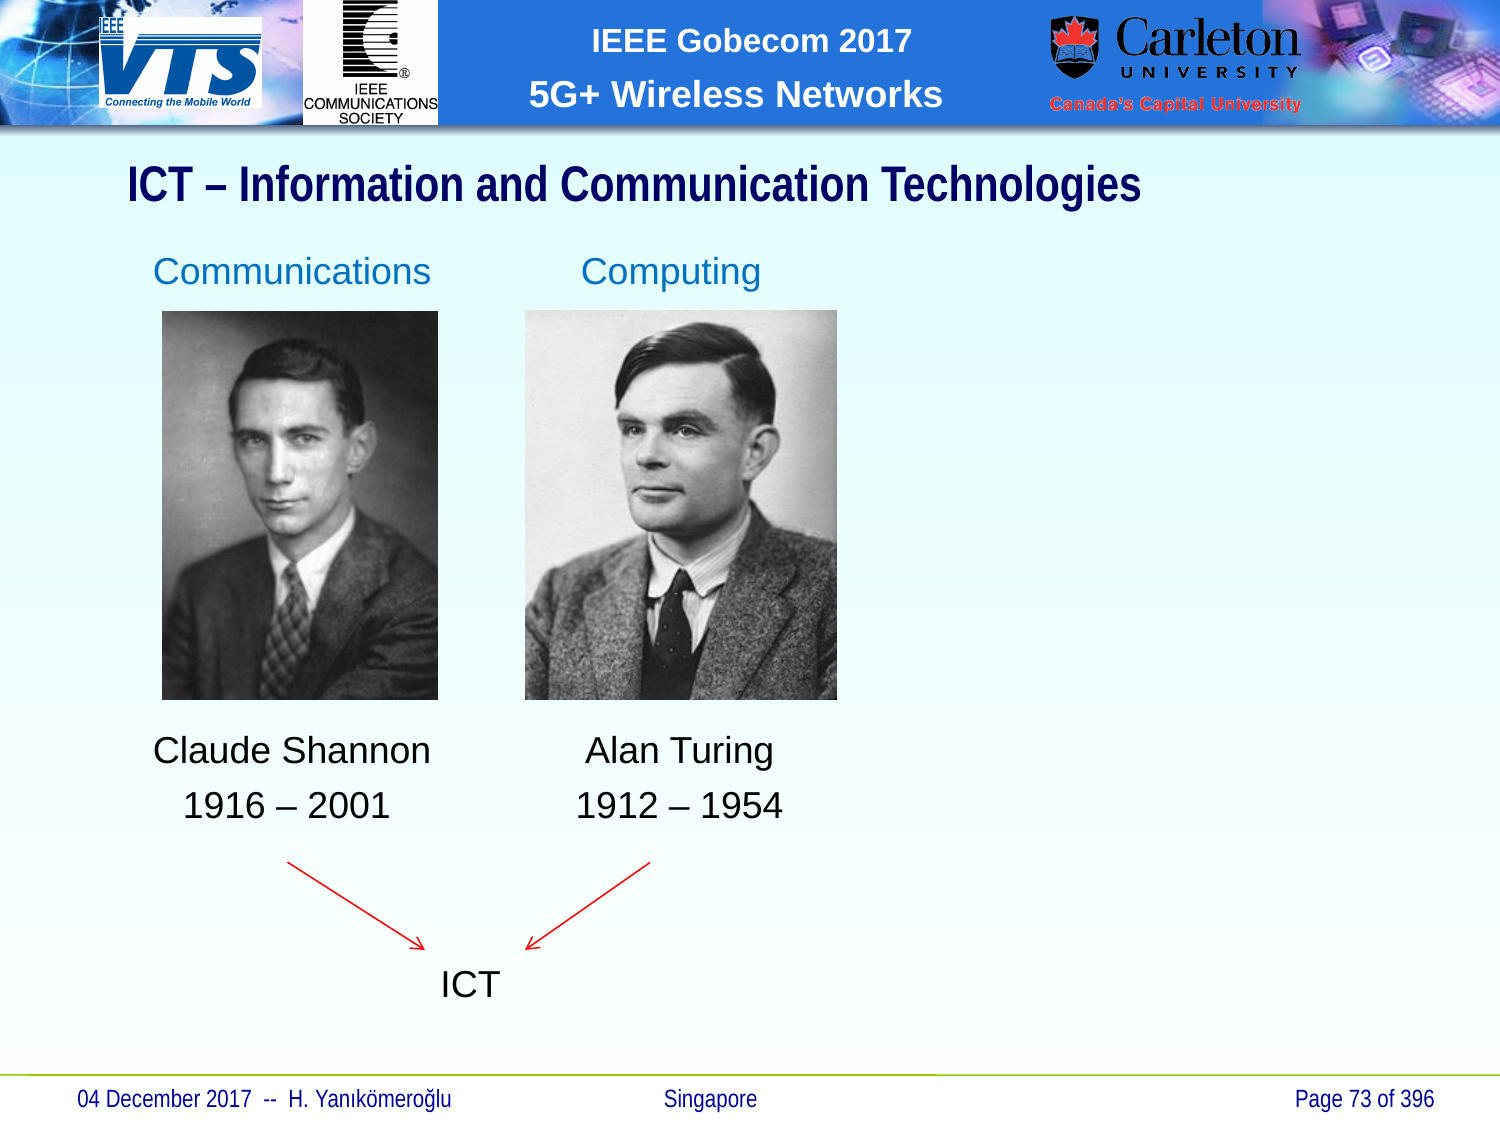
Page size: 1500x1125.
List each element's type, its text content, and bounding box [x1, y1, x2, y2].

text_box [287, 861, 426, 951]
picture [162, 311, 438, 701]
text_box Communications [137, 235, 457, 300]
text_box Alan Turing 1912 – 1954 [550, 714, 809, 834]
text_box Claude Shannon 1916 – 2001 [138, 714, 447, 834]
picture [0, 0, 438, 125]
picture [524, 310, 837, 701]
text_box Computing [565, 235, 787, 300]
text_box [524, 862, 651, 951]
picture [1050, 0, 1500, 125]
text_box ICT – Information and Communication Technologies [112, 149, 1313, 213]
text_box ICT [425, 947, 526, 1013]
